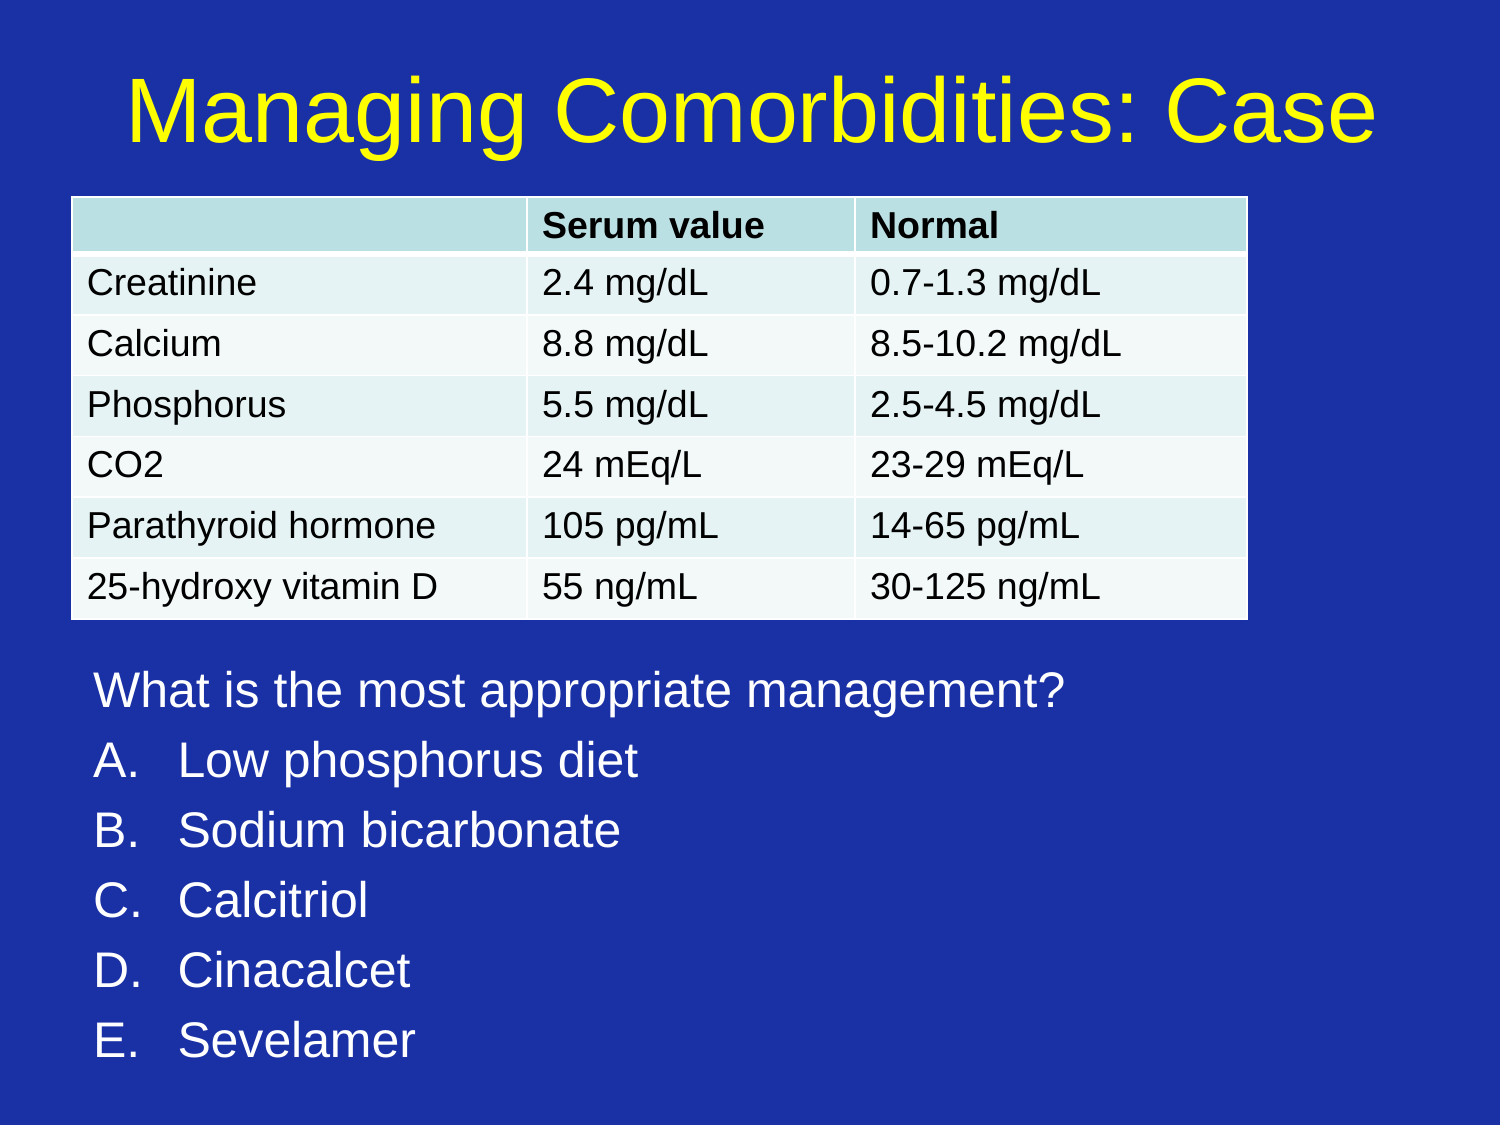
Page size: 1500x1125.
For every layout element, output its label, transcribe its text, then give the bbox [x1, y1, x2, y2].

table_cell 14-65 pg/mL [856, 498, 1246, 557]
title Managing Comorbidities: Case [78, 12, 1429, 200]
table_header Serum value [528, 198, 854, 251]
table_cell 105 pg/mL [528, 498, 854, 557]
table_cell 8.8 mg/dL [528, 316, 854, 375]
table_cell Phosphorus [73, 376, 526, 436]
table_cell Calcium [73, 316, 526, 375]
table_cell 23-29 mEq/L [856, 437, 1246, 496]
table_cell 0.7-1.3 mg/dL [856, 257, 1246, 314]
table_cell 2.5-4.5 mg/dL [856, 376, 1246, 436]
table_cell 30-125 ng/mL [856, 559, 1246, 618]
table_cell 5.5 mg/dL [528, 376, 854, 436]
table_cell 55 ng/mL [528, 559, 854, 618]
table_cell 25-hydroxy vitamin D [73, 559, 526, 618]
table_cell CO2 [73, 437, 526, 496]
table_cell Creatinine [73, 257, 526, 314]
table_cell 24 mEq/L [528, 437, 854, 496]
table_cell 8.5-10.2 mg/dL [856, 316, 1246, 375]
table_cell Parathyroid hormone [73, 498, 526, 557]
list What is the most appropriate management? Low phosphorus diet Sodium bicarbonate Calcitriol Cinacalcet Sevelamer [78, 650, 1429, 1030]
table_header [73, 198, 526, 251]
table_header Normal [856, 198, 1246, 251]
table_cell 2.4 mg/dL [528, 257, 854, 314]
